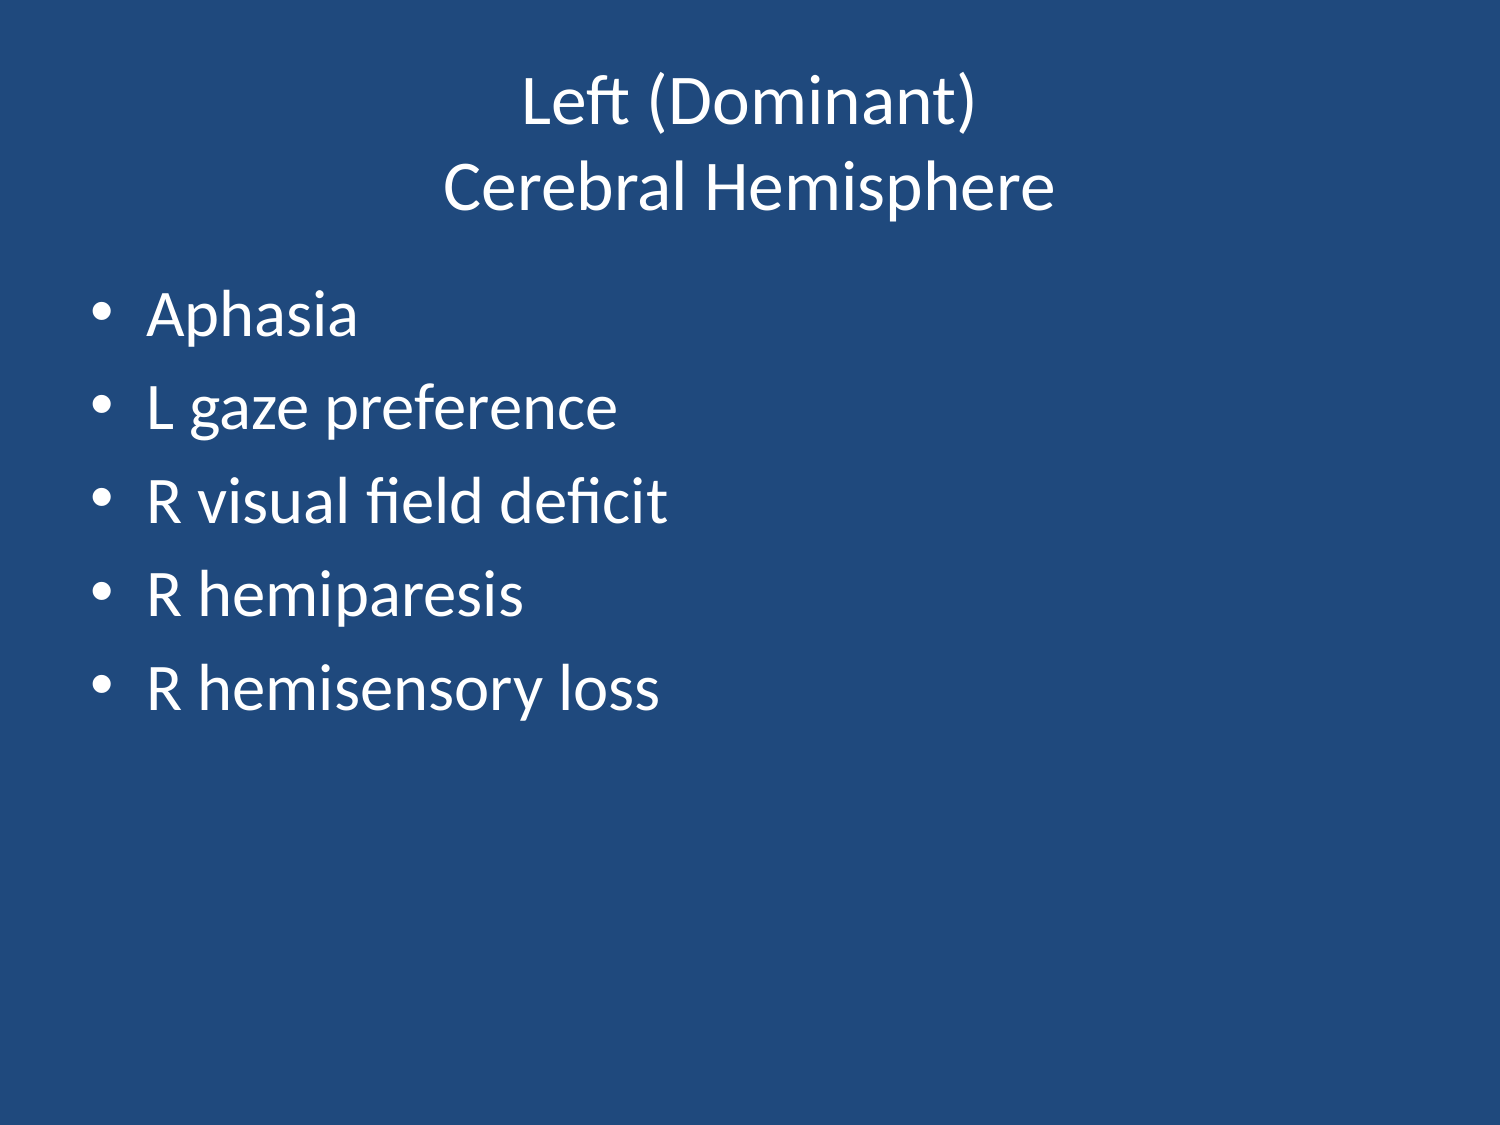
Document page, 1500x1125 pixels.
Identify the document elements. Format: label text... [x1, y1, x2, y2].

list Aphasia L gaze preference R visual field deficit R hemiparesis R hemisensory loss [75, 262, 1425, 1005]
title Left (Dominant) Cerebral Hemisphere [75, 45, 1425, 233]
